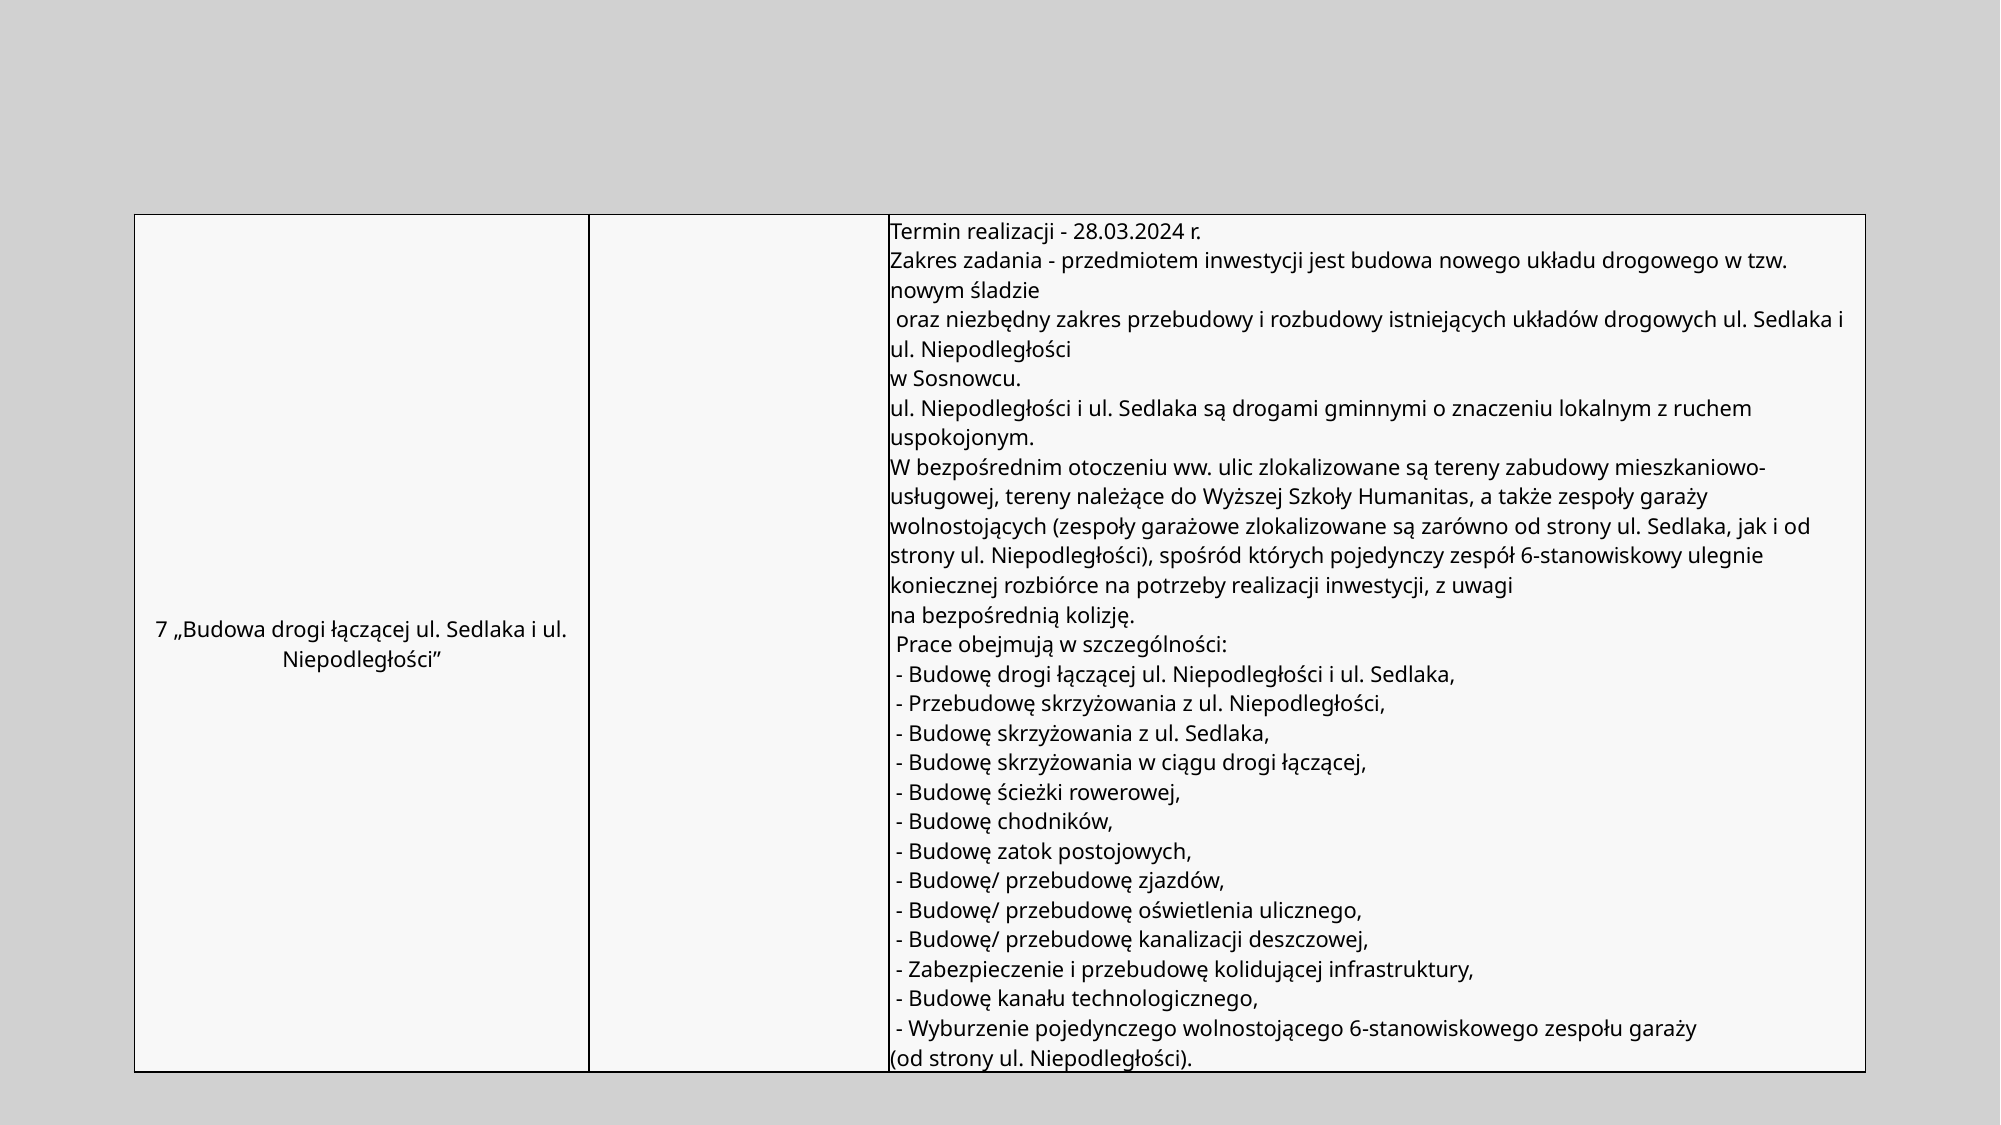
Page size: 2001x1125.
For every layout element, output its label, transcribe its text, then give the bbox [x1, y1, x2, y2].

table_header Termin realizacji - 28.03.2024 r. Zakres zadania - przedmiotem inwestycji jest budowa nowego układu drogowego w tzw. nowym śladzie oraz niezbędny zakres przebudowy i rozbudowy istniejących układów drogowych ul. Sedlaka i ul. Niepodległości w Sosnowcu. ul. Niepodległości i ul. Sedlaka są drogami gminnymi o znaczeniu lokalnym z ruchem uspokojonym. W bezpośrednim otoczeniu ww. ulic zlokalizowane są tereny zabudowy mieszkaniowo-usługowej, tereny należące do Wyższej Szkoły Humanitas, a także zespoły garaży wolnostojących (zespoły garażowe zlokalizowane są zarówno od strony ul. Sedlaka, jak i od strony ul. Niepodległości), spośród których pojedynczy zespół 6-stanowiskowy ulegnie koniecznej rozbiórce na potrzeby realizacji inwestycji, z uwagi na bezpośrednią kolizję. Prace obejmują w szczególności: - Budowę drogi łączącej ul. Niepodległości i ul. Sedlaka, - Przebudowę skrzyżowania z ul. Niepodległości, - Budowę skrzyżowania z ul. Sedlaka, - Budowę skrzyżowania w ciągu drogi łączącej, - Budowę ścieżki rowerowej, - Budowę chodników, - Budowę zatok postojowych, - Budowę/ przebudowę zjazdów, - Budowę/ przebudowę oświetlenia ulicznego, - Budowę/ przebudowę kanalizacji deszczowej, - Zabezpieczenie i przebudowę kolidującej infrastruktury, - Budowę kanału technologicznego, - Wyburzenie pojedynczego wolnostojącego 6-stanowiskowego zespołu garaży (od strony ul. Niepodległości). [890, 215, 1865, 1071]
table_header 7 „Budowa drogi łączącej ul. Sedlaka i ul. Niepodległości” [135, 215, 588, 1071]
table_header [590, 215, 888, 1071]
